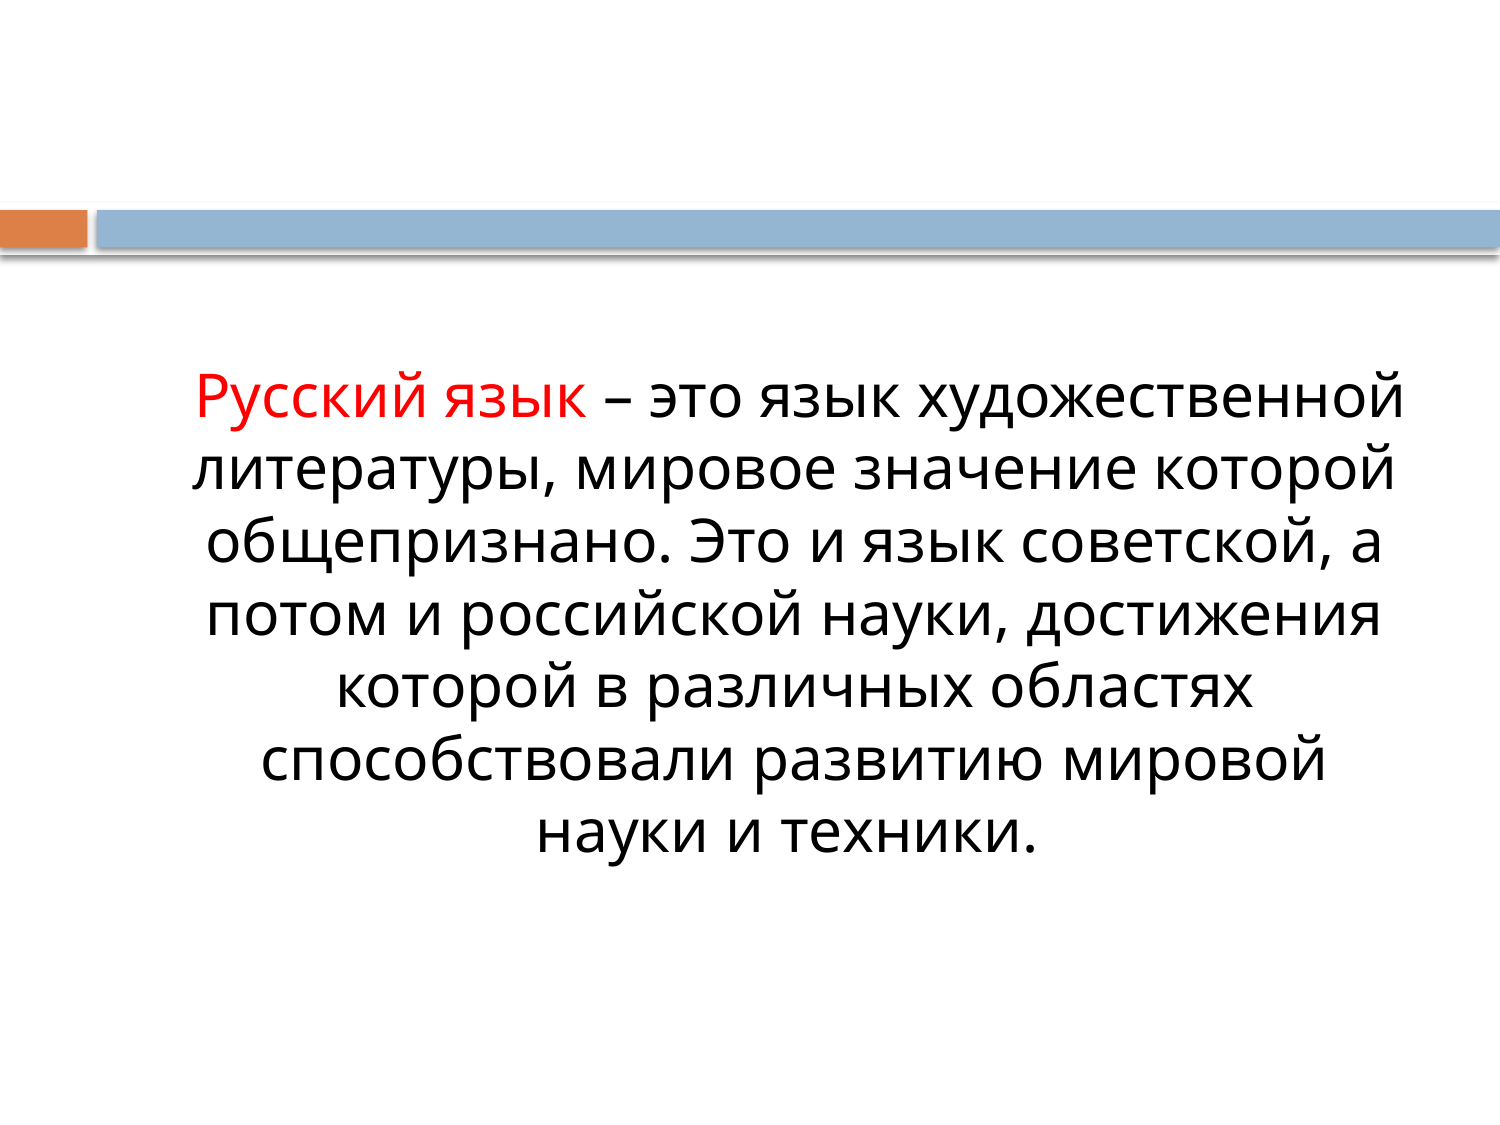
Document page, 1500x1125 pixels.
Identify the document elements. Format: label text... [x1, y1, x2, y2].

list Русский язык – это язык художественной литературы, мировое значение которой общепризнано. Это и язык советской, а потом и российской науки, достижения которой в различных областях способствовали развитию мировой науки и техники. [100, 262, 1438, 1000]
